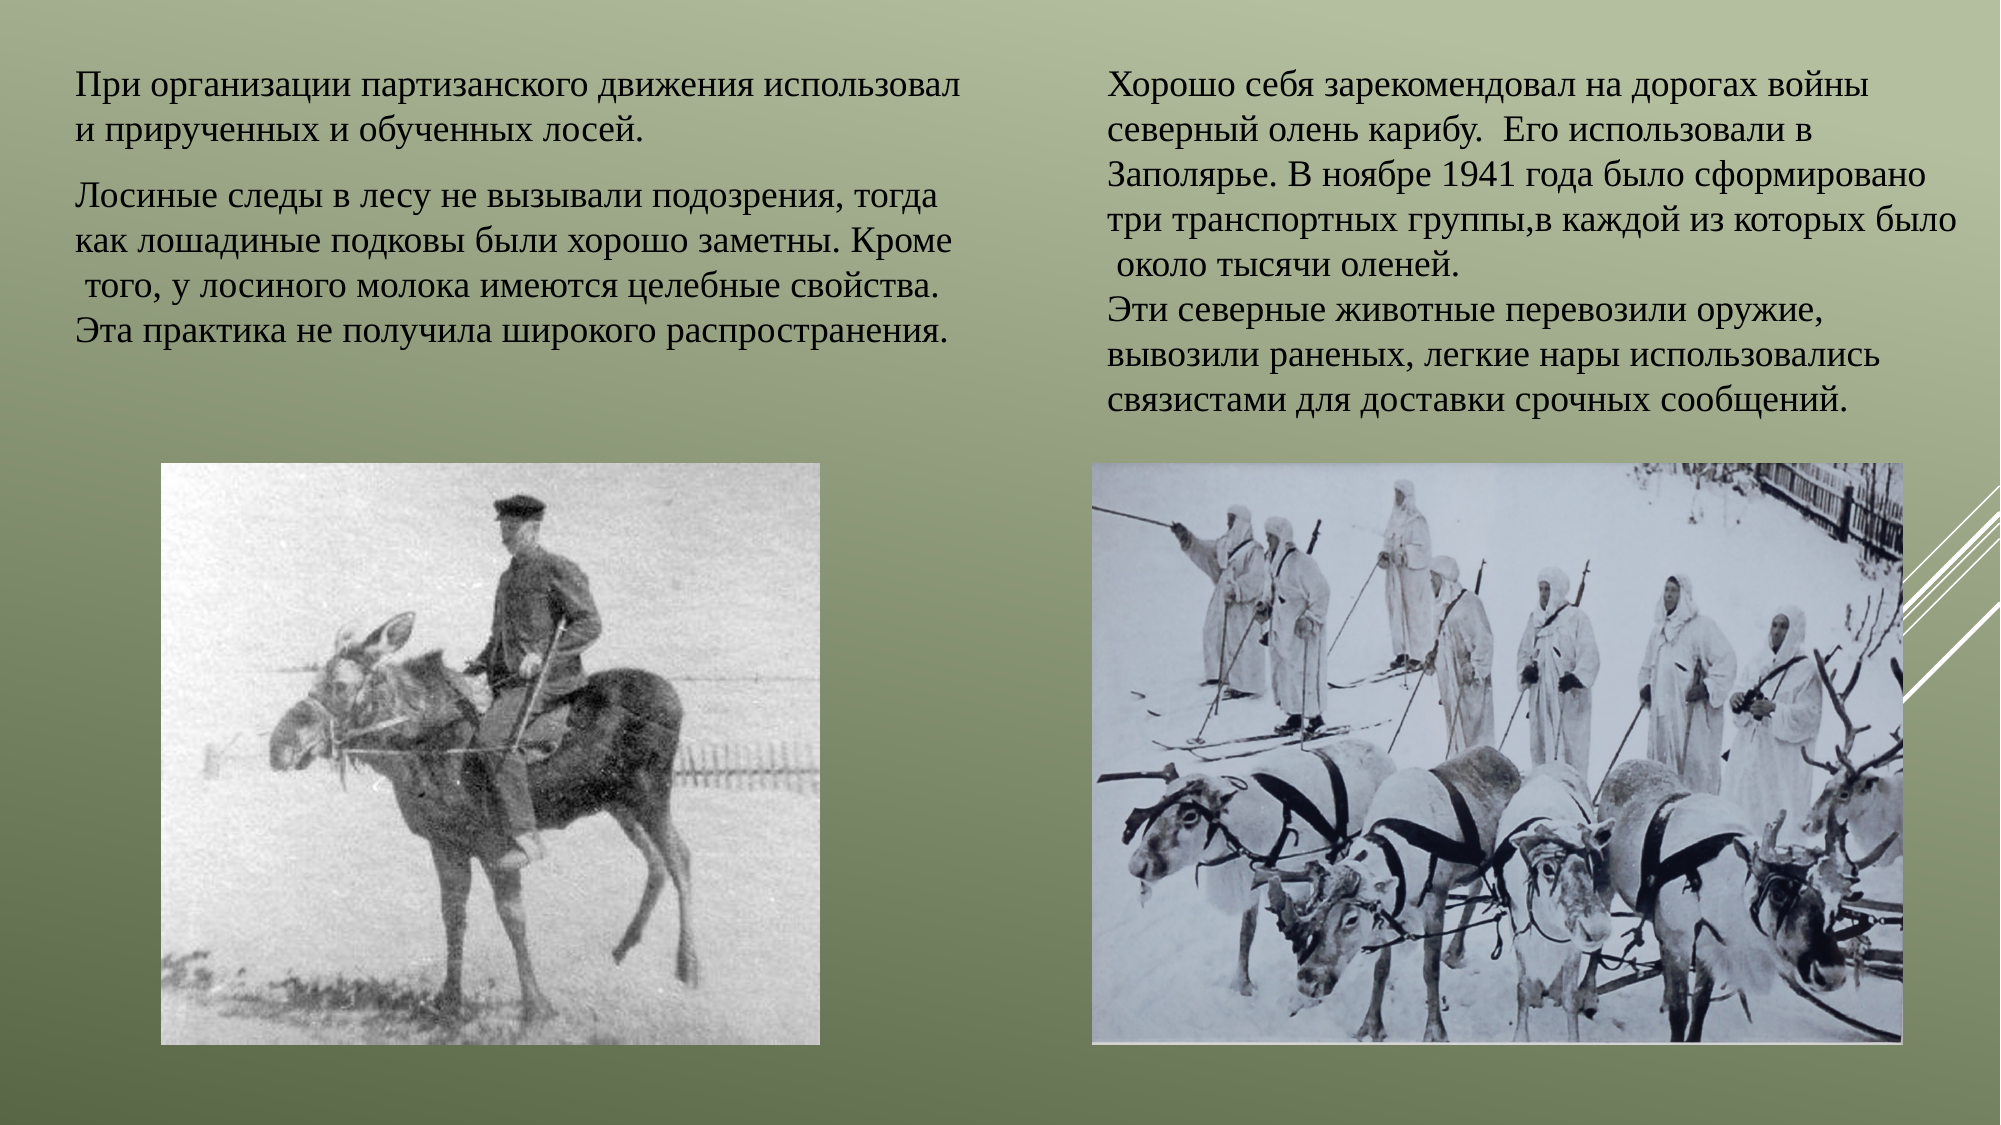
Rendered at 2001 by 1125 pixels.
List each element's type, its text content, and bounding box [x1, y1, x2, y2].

list При организации партизанского движения использовали прирученных и обученных лосей. Лосиные следы в лесу не вызывали подозрения, тогда как лошадиные подковы были хорошо заметны. Кроме того, у лосиного молока имеются целебные свойства. Эта практика не получила широкого распространения. [60, 51, 997, 605]
list Хорошо себя зарекомендовал на дорогах войны северный олень карибу. Его использовали в Заполярье. В ноябре 1941 года было сформировано три транспортных группы,в каждой из которых было около тысячи оленей. Эти северные животные перевозили оружие, вывозили раненых, легкие нары использовались связистами для доставки срочных сообщений. [1092, 51, 1979, 550]
picture [161, 463, 821, 1046]
picture [1091, 463, 1904, 1046]
